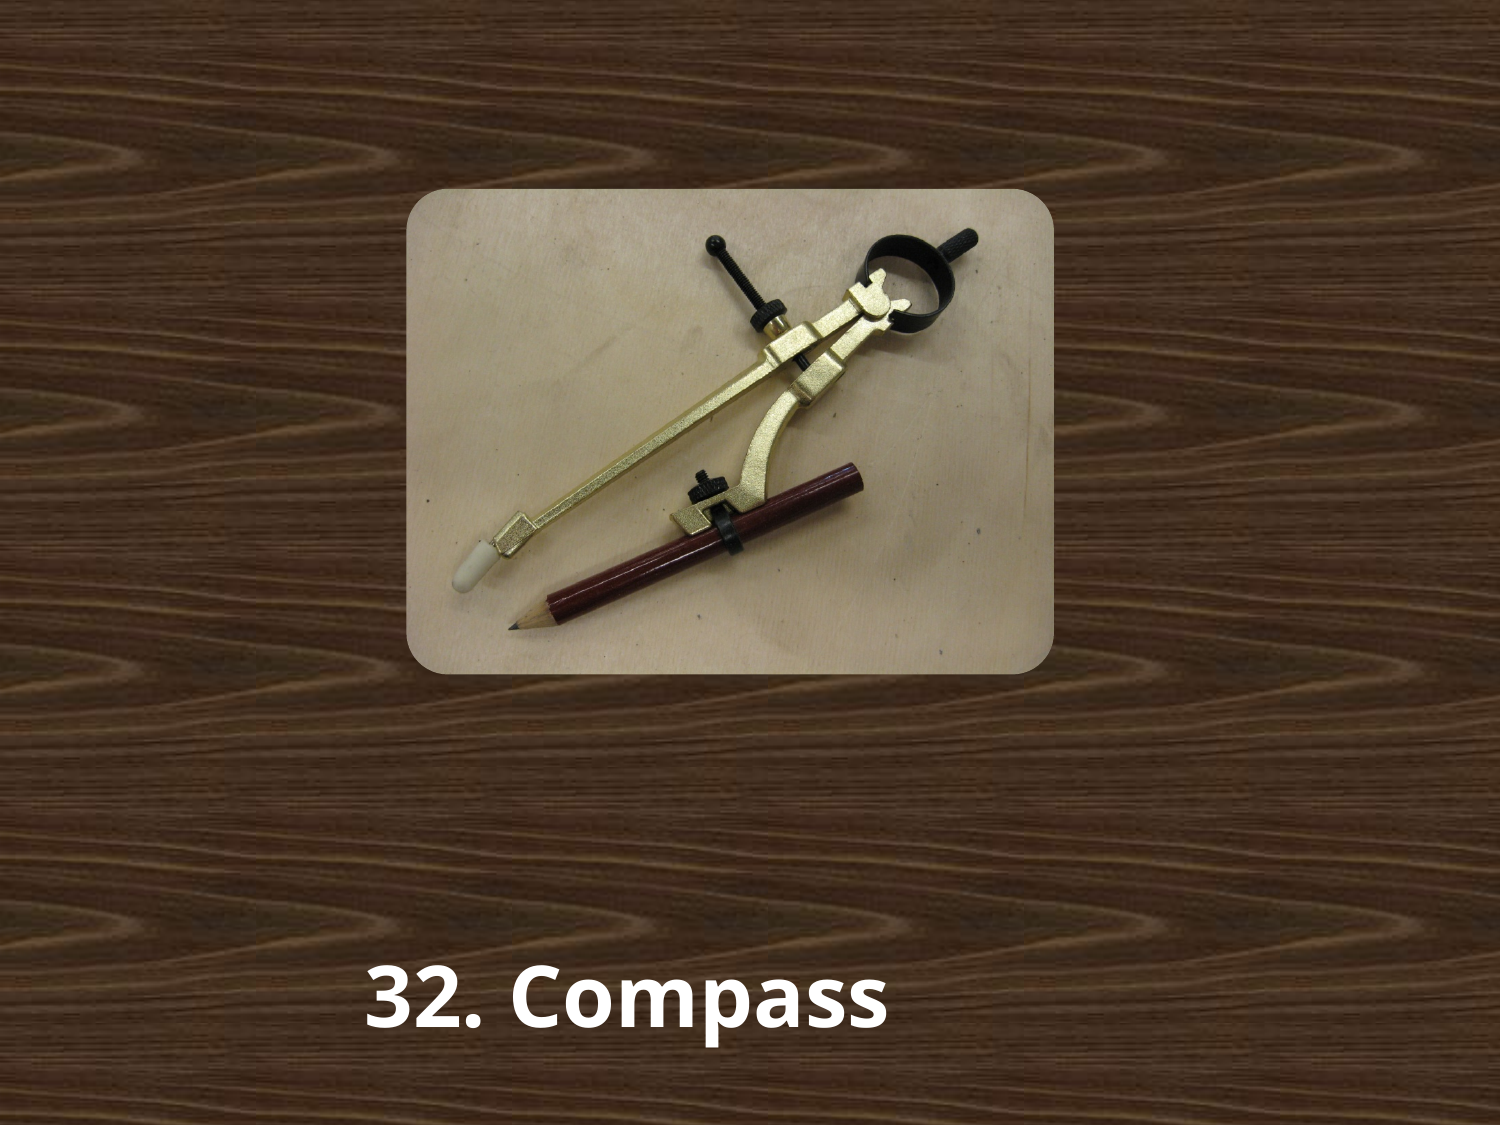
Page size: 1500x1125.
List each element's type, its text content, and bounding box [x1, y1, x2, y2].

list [406, 188, 1055, 675]
title 32. Compass [75, 900, 1425, 1088]
picture [0, 0, 1500, 1125]
